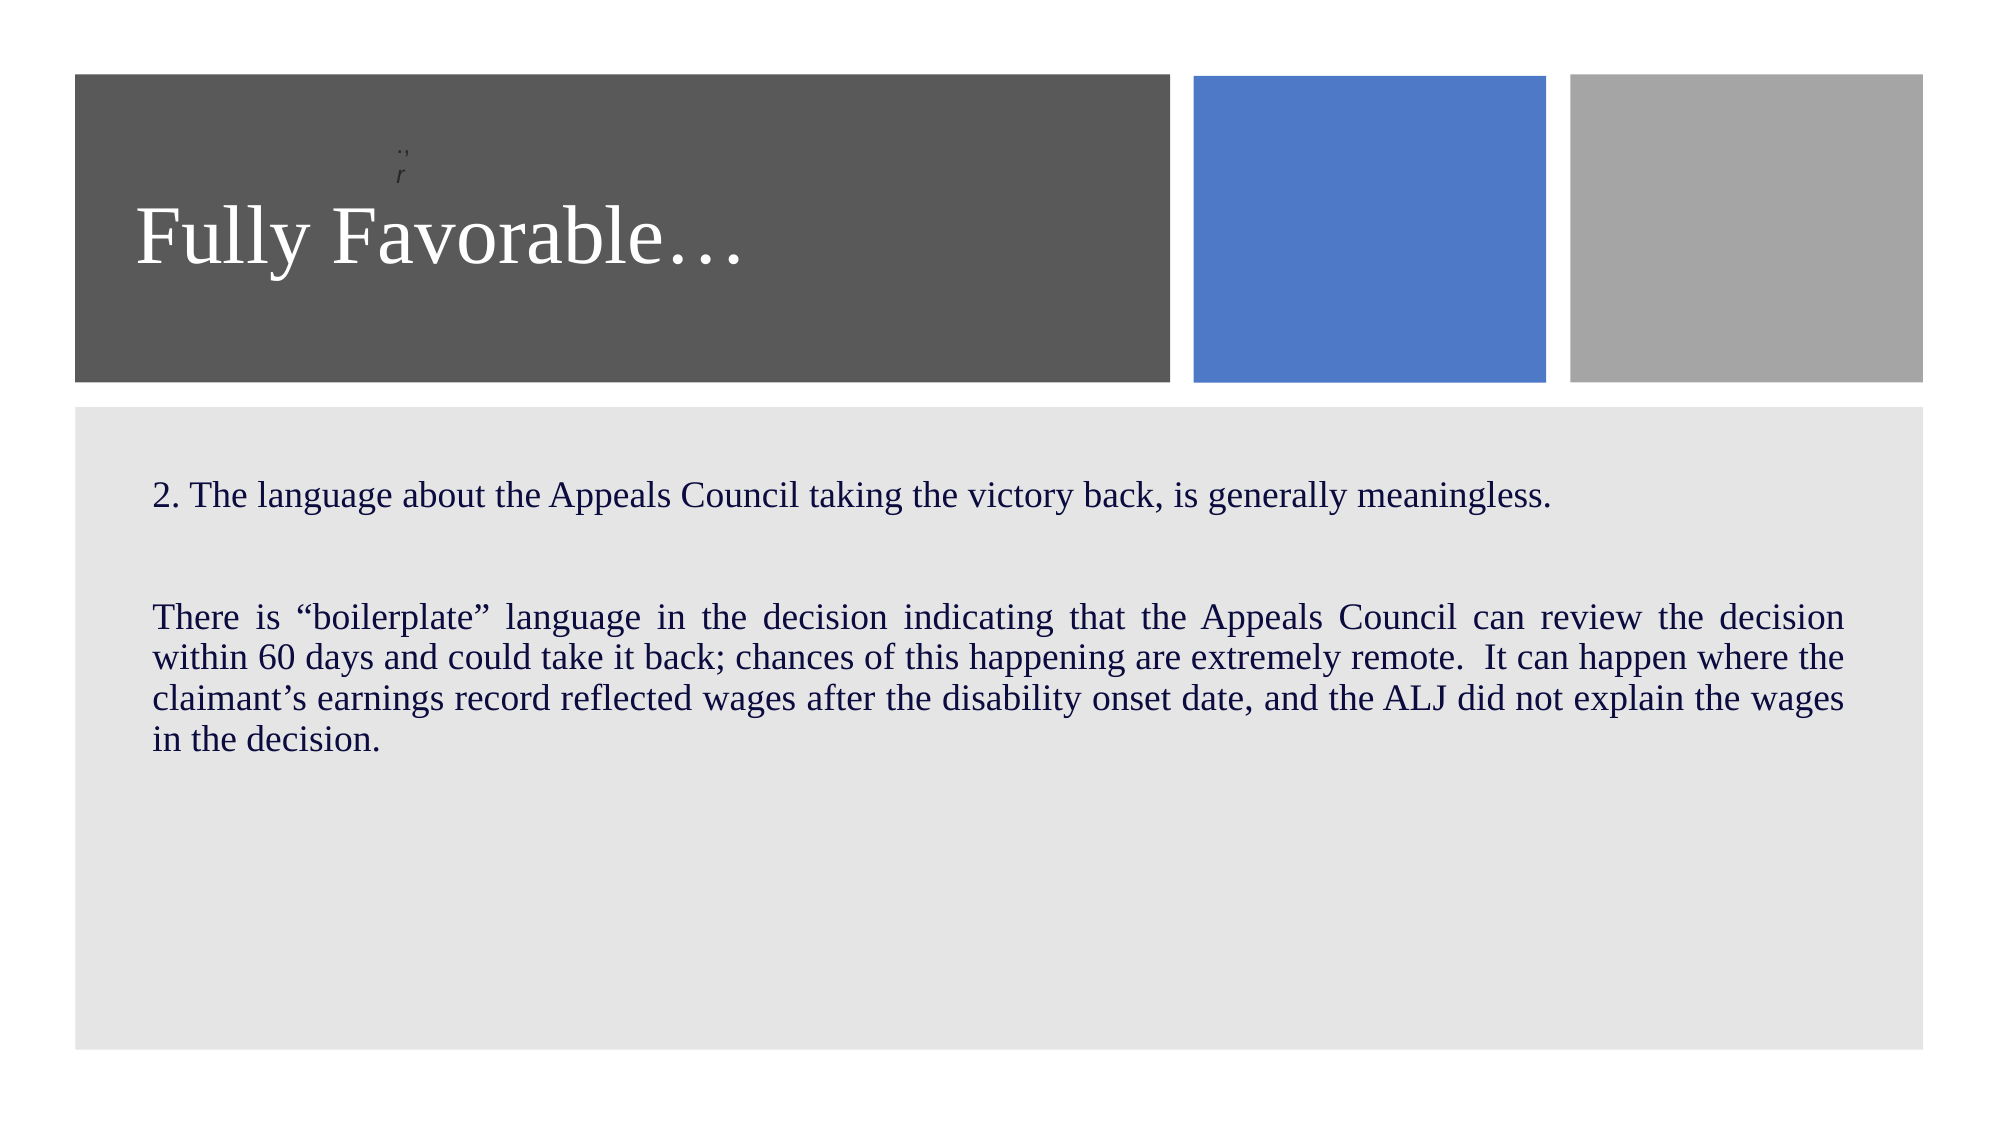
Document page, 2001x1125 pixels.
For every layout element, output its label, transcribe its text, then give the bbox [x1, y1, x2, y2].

list 2. The language about the Appeals Council taking the victory back, is generally meaningless. There is “boilerplate” language in the decision indicating that the Appeals Council can review the decision within 60 days and could take it back; chances of this happening are extremely remote. It can happen where the claimant’s earnings record reflected wages after the disability onset date, and the ALJ did not explain the wages in the decision. [137, 467, 1863, 1031]
text_box [74, 406, 1924, 1051]
title Fully Favorable… [120, 120, 1119, 354]
text_box [1193, 75, 1547, 384]
text_box [1569, 73, 1924, 383]
text_box ., r [396, 128, 417, 157]
text_box [74, 73, 1171, 383]
